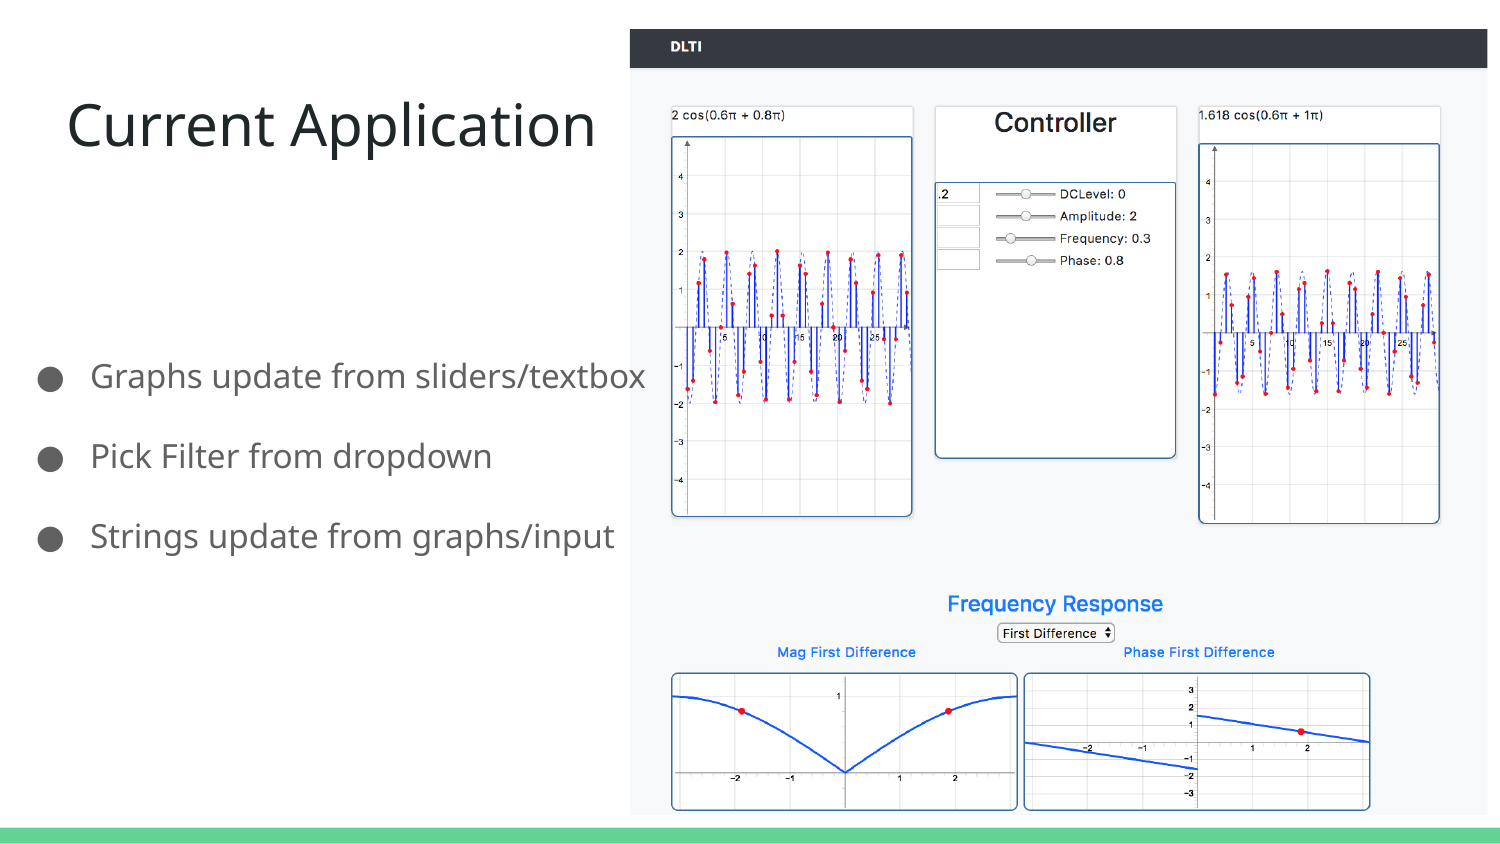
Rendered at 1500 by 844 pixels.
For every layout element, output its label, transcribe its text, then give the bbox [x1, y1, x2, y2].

picture [629, 29, 1488, 815]
title Current Application [51, 72, 624, 167]
list Graphs update from sliders/textbox Pick Filter from dropdown Strings update from graphs/input [0, 300, 624, 543]
